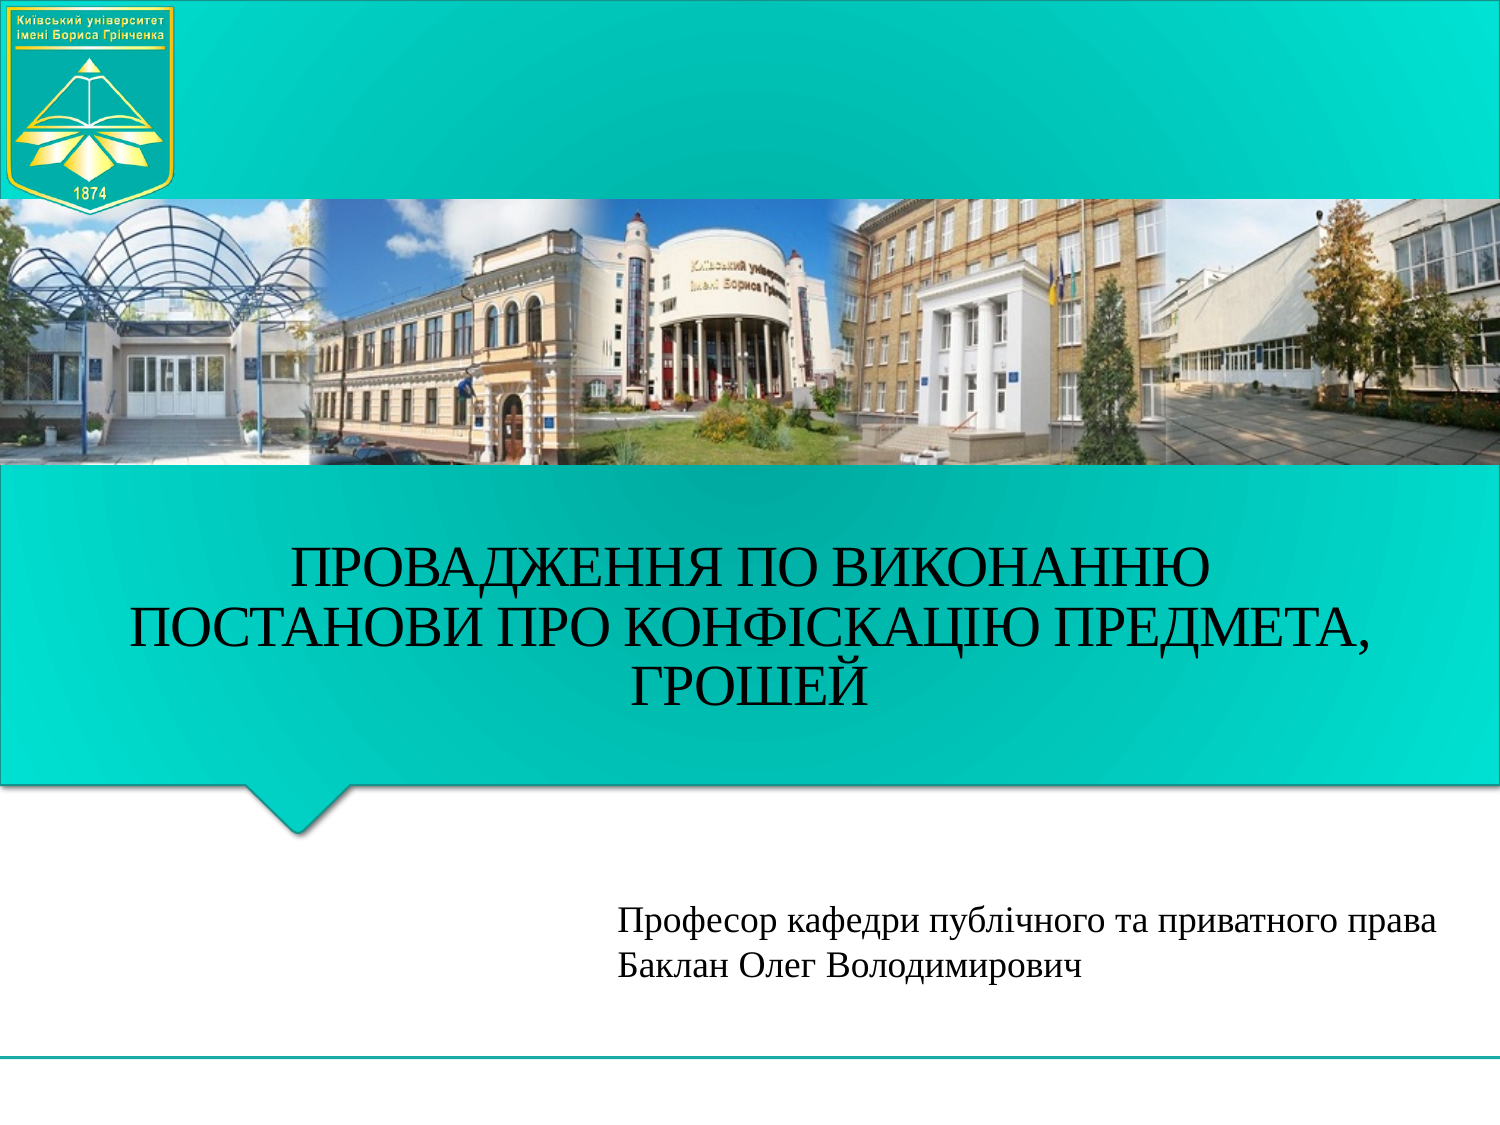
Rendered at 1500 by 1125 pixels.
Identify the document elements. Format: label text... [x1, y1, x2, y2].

picture [0, 0, 1500, 465]
title ПРОВАДЖЕННЯ ПО ВИКОНАННЮ ПОСТАНОВИ ПРО КОНФІСКАЦІЮ ПРЕДМЕТА, ГРОШЕЙ [99, 237, 1401, 726]
text_box Професор кафедри публічного та приватного права Баклан Олег Володимирович [602, 887, 1500, 992]
